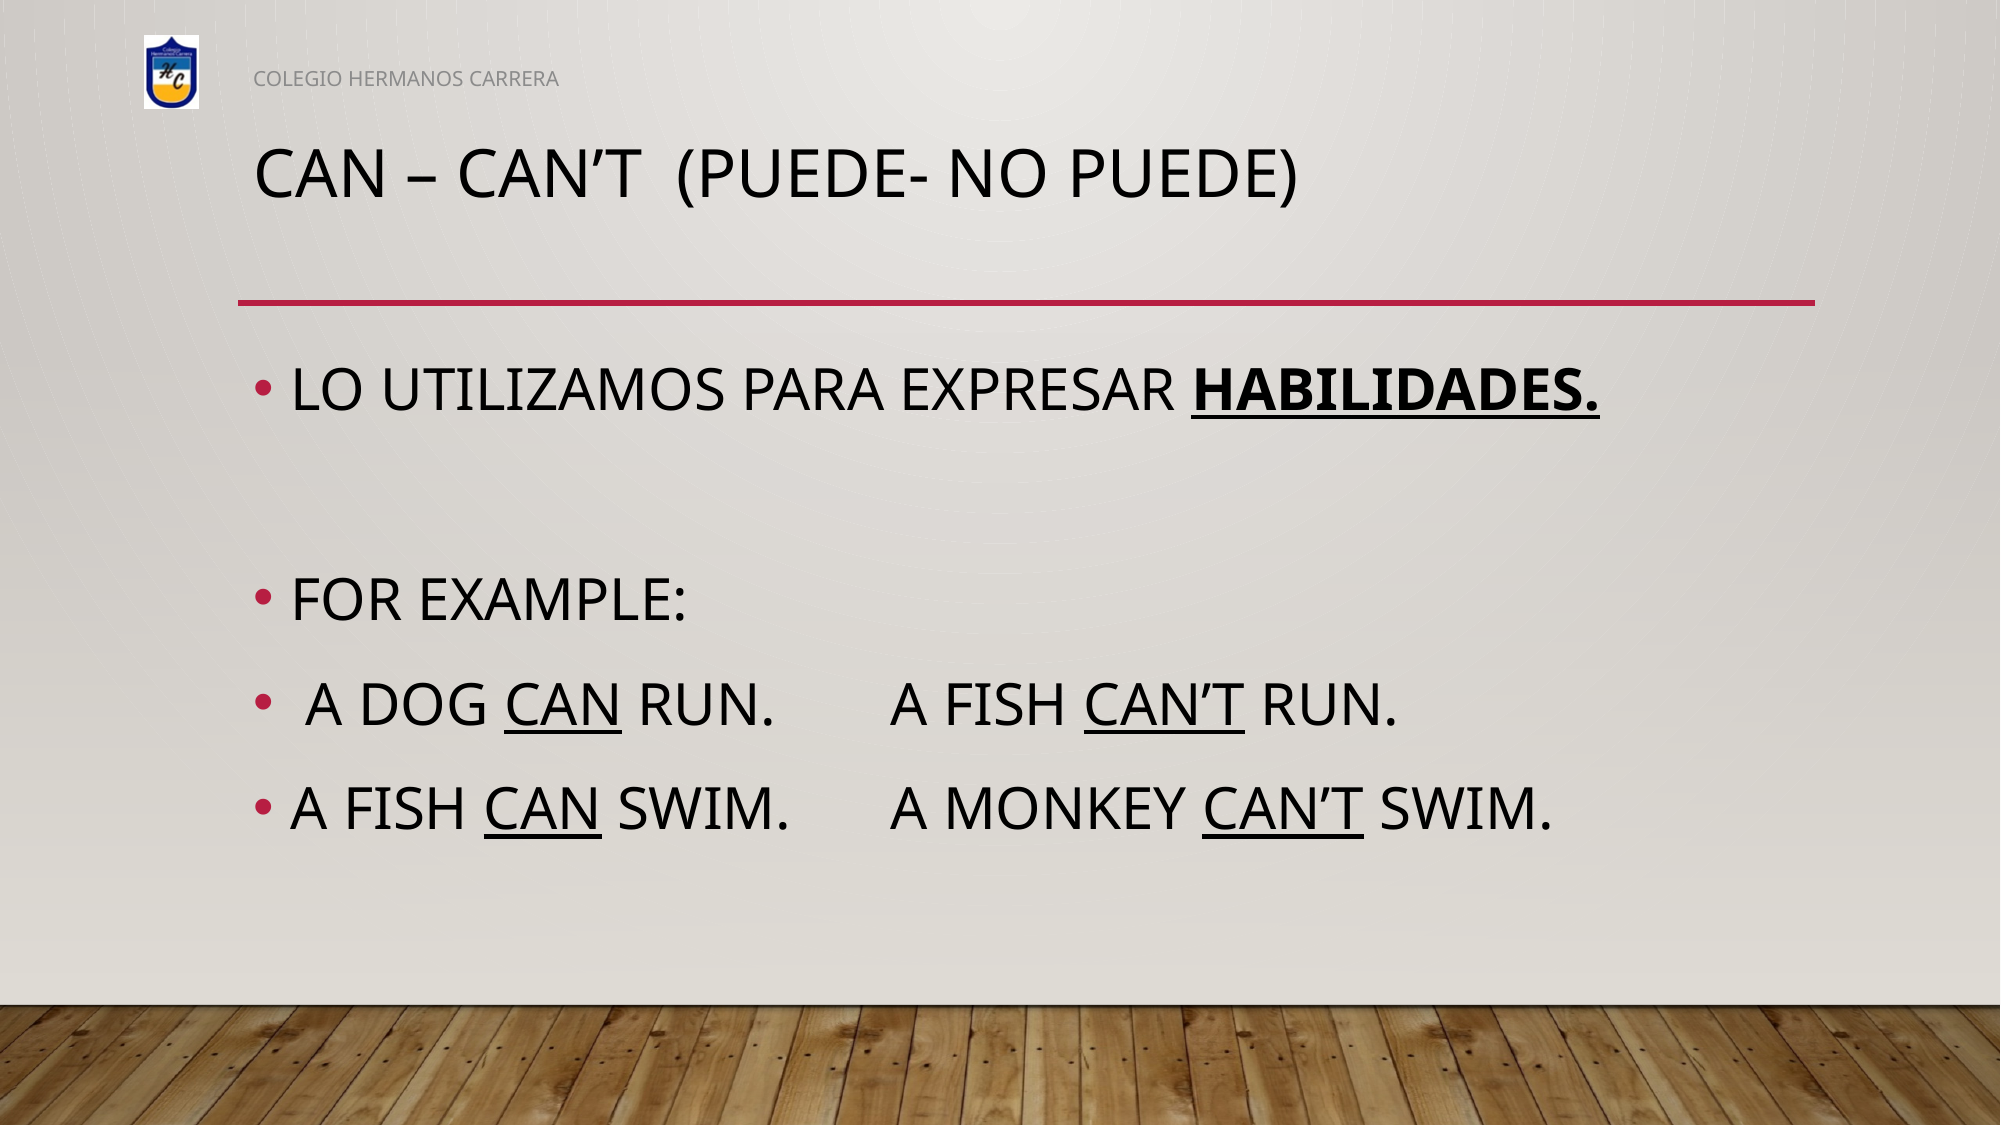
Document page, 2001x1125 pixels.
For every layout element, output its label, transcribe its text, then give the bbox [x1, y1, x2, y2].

title Can – can’t (PUEDE- NO PUEDE) [238, 131, 1814, 305]
footer COLEGIO HERMANOS CARRERA [238, 54, 1213, 105]
picture [0, 1005, 2000, 1125]
list LO UTILIZAMOS PARA EXPRESAR HABILIDADES. FOR EXAMPLE: A DOG CAN RUN. A FISH CAN’T RUN. A FISH CAN SWIM. A MONKEY CAN’T SWIM. [238, 330, 1814, 897]
picture [144, 35, 199, 109]
